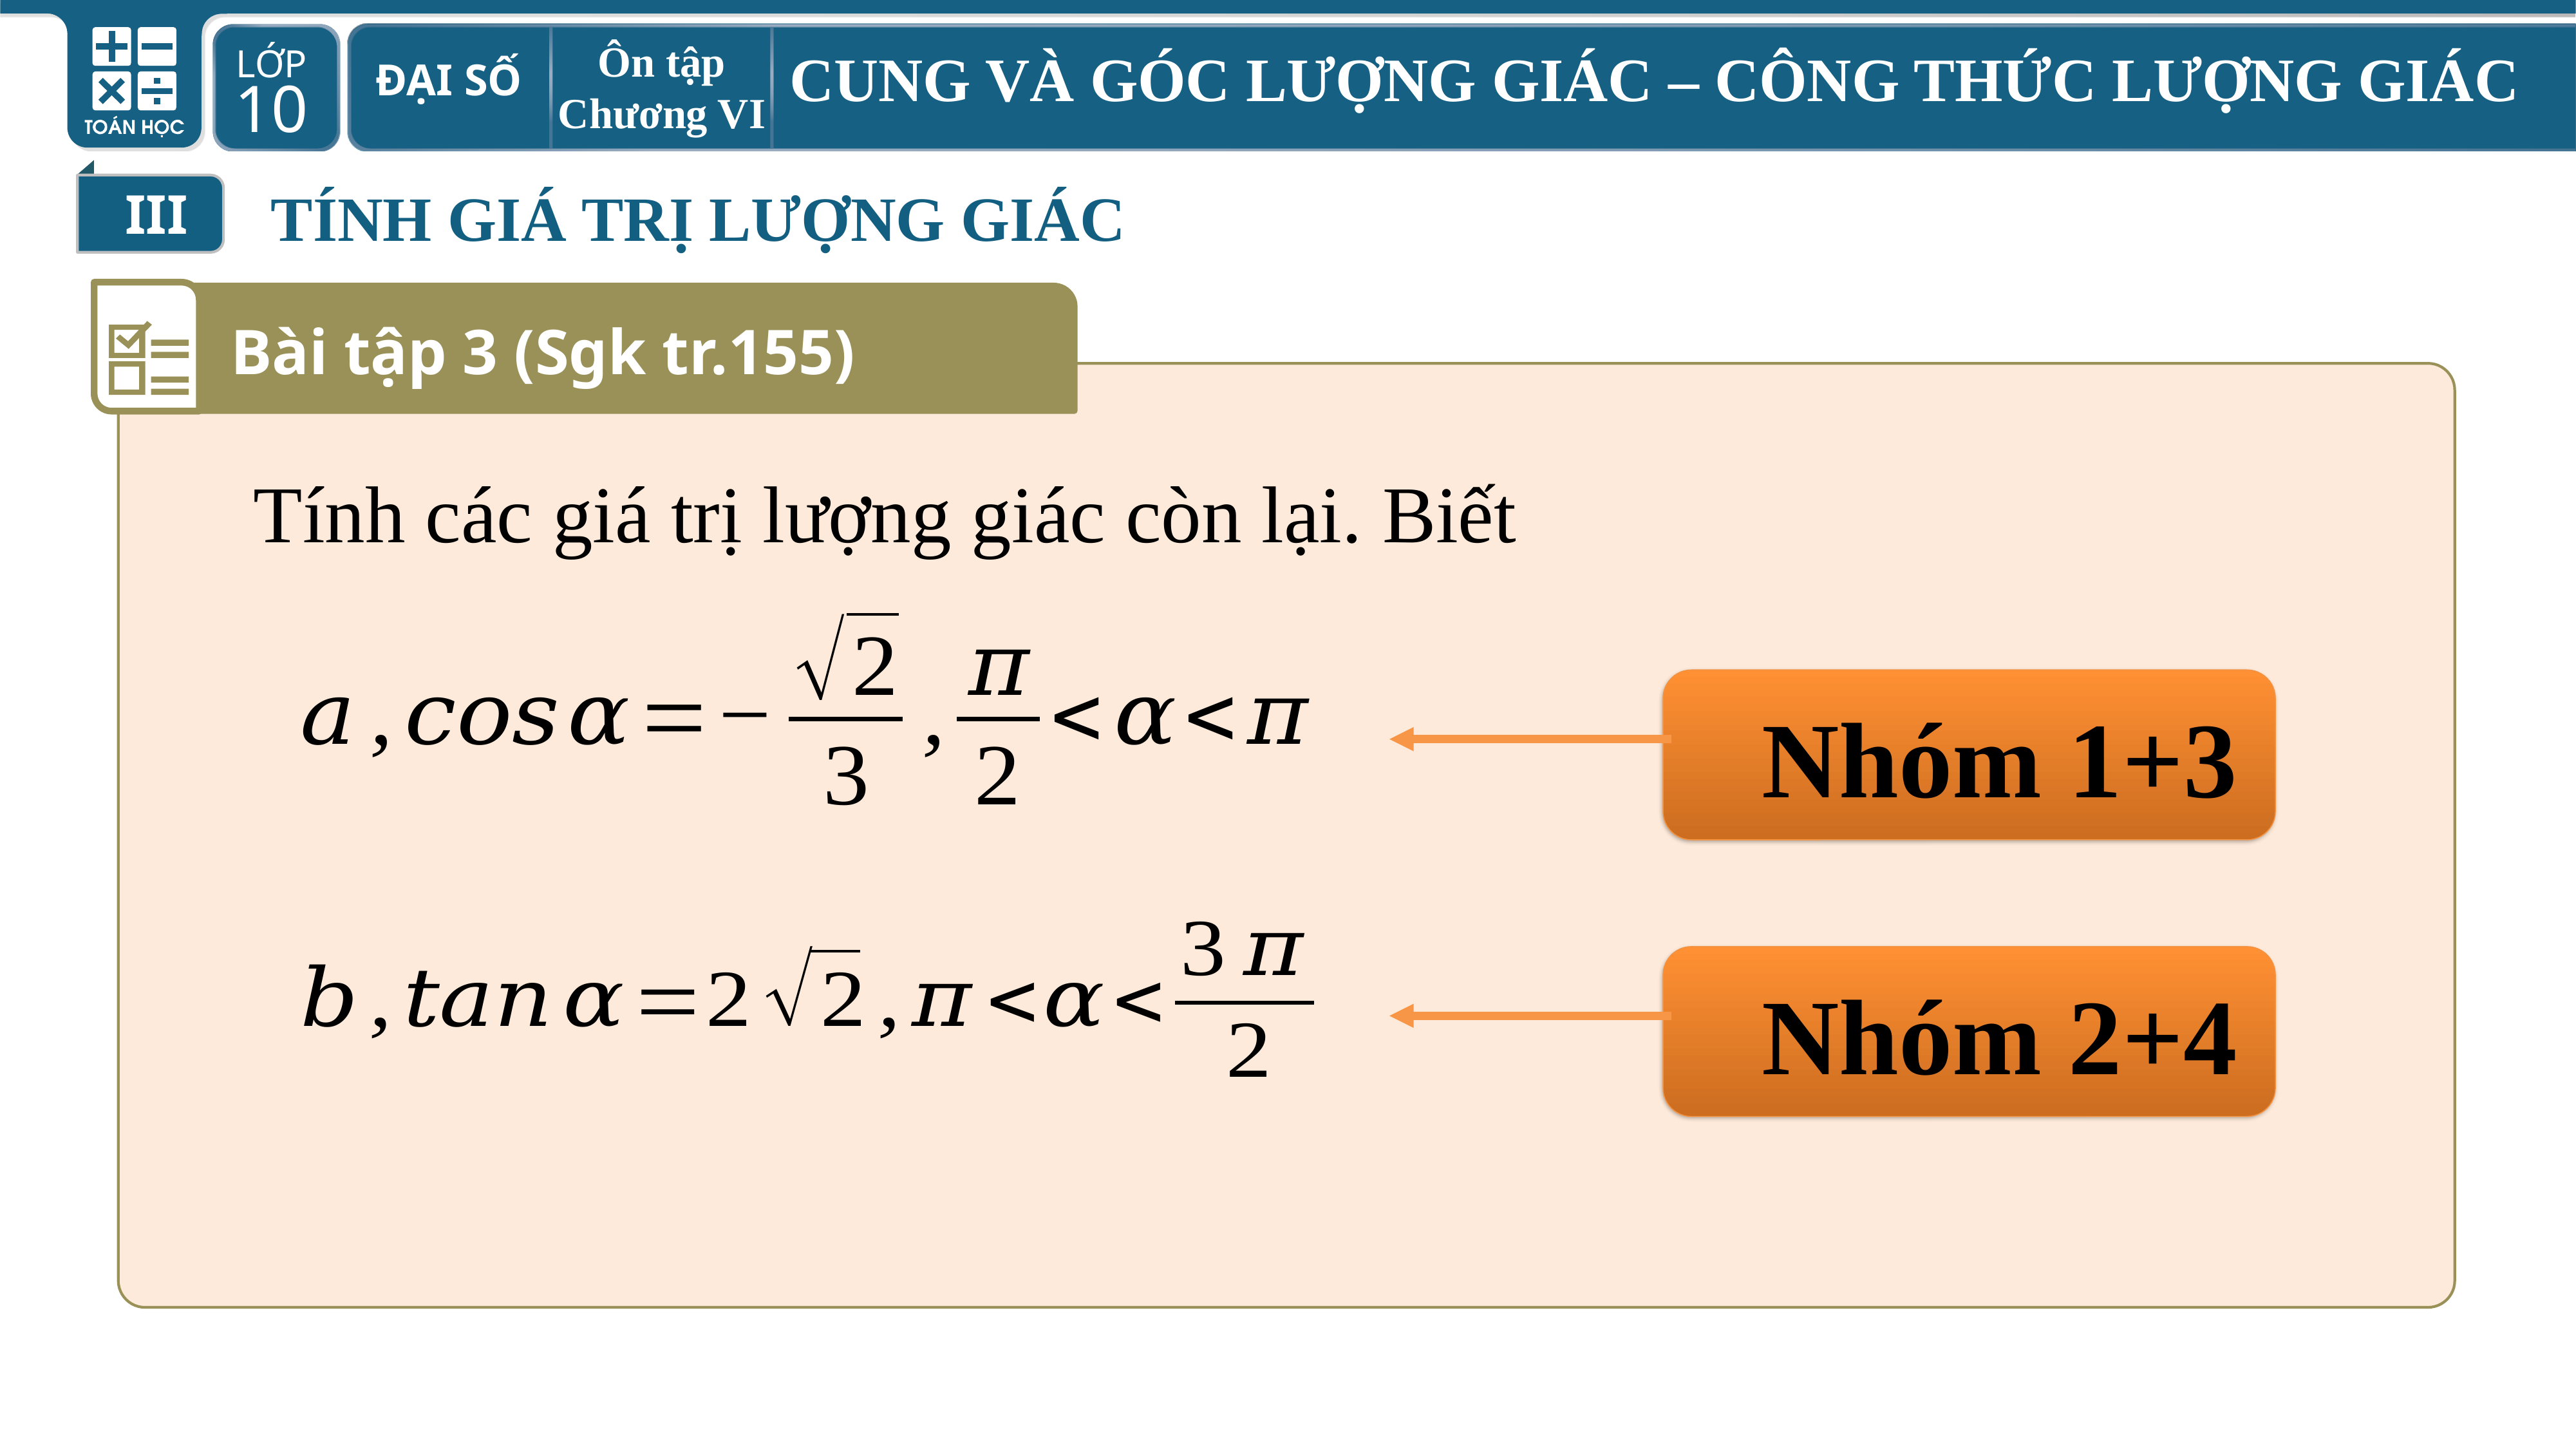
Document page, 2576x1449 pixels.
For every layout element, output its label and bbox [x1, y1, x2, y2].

text_box [1389, 946, 2276, 1117]
text_box [76, 160, 1149, 260]
text_box [1389, 669, 2276, 840]
text_box [94, 281, 2455, 1308]
